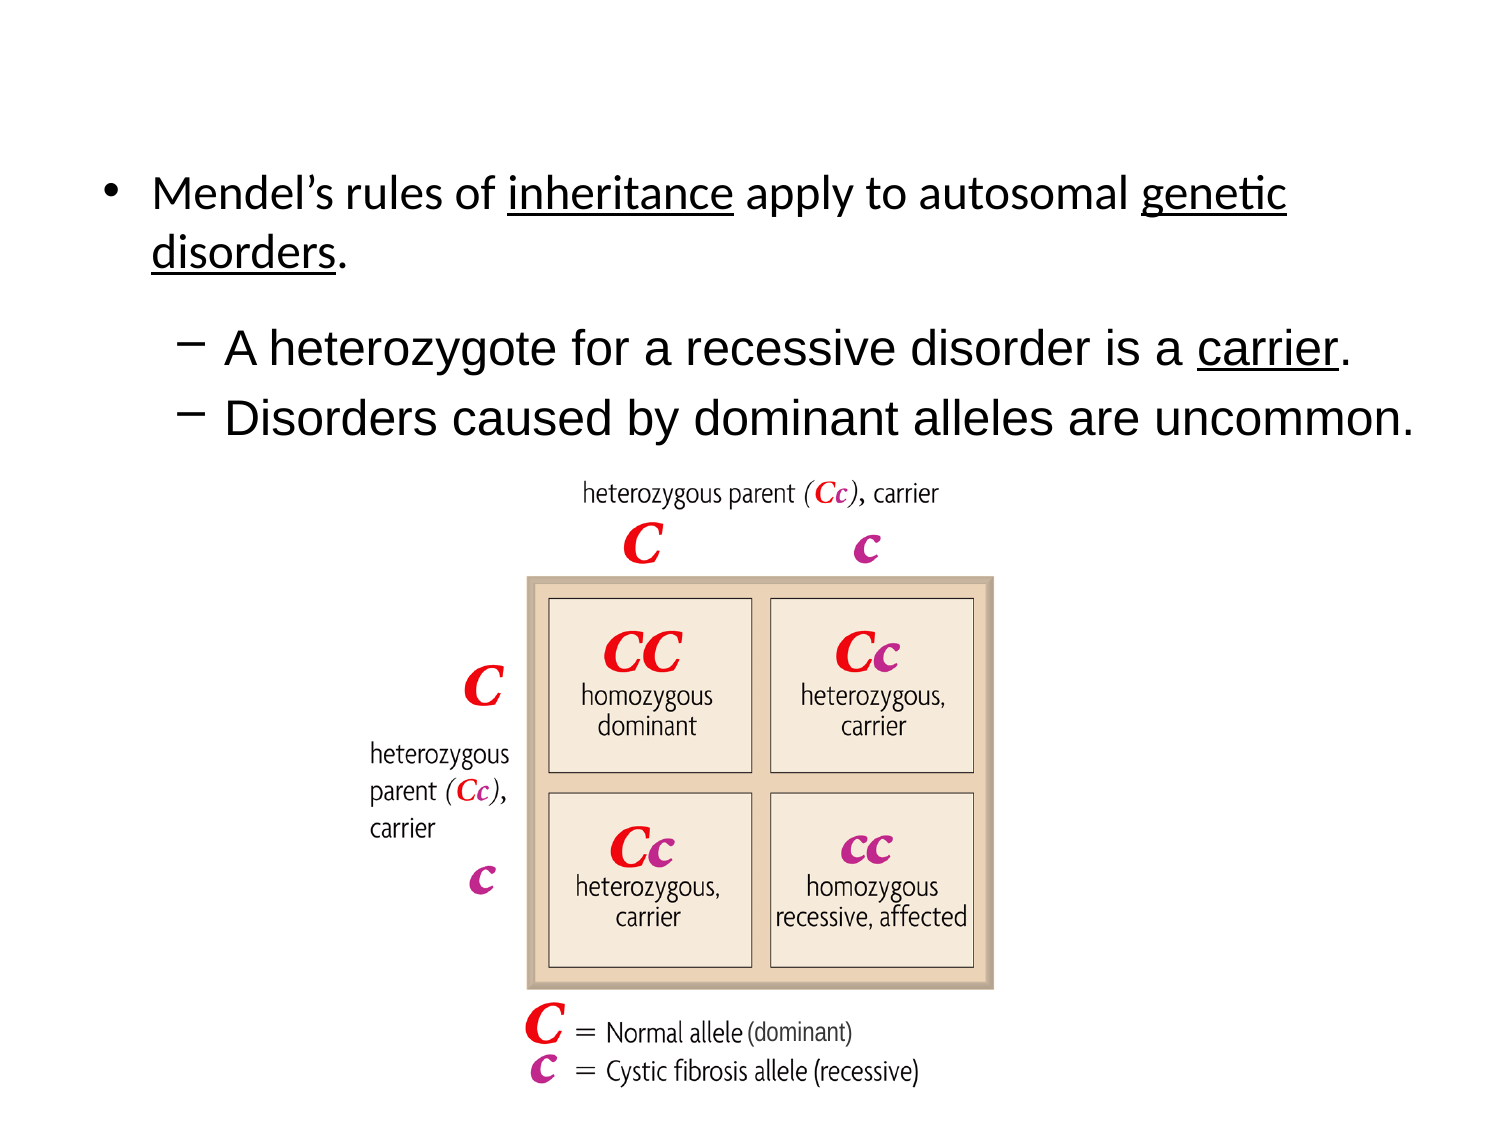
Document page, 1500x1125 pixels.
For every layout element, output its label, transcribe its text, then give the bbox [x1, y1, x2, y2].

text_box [362, 474, 1001, 1092]
list Mendel’s rules of inheritance apply to autosomal genetic disorders. [87, 152, 1438, 288]
text_box A heterozygote for a recessive disorder is a carrier. Disorders caused by dominant alleles are uncommon. [87, 307, 1438, 453]
